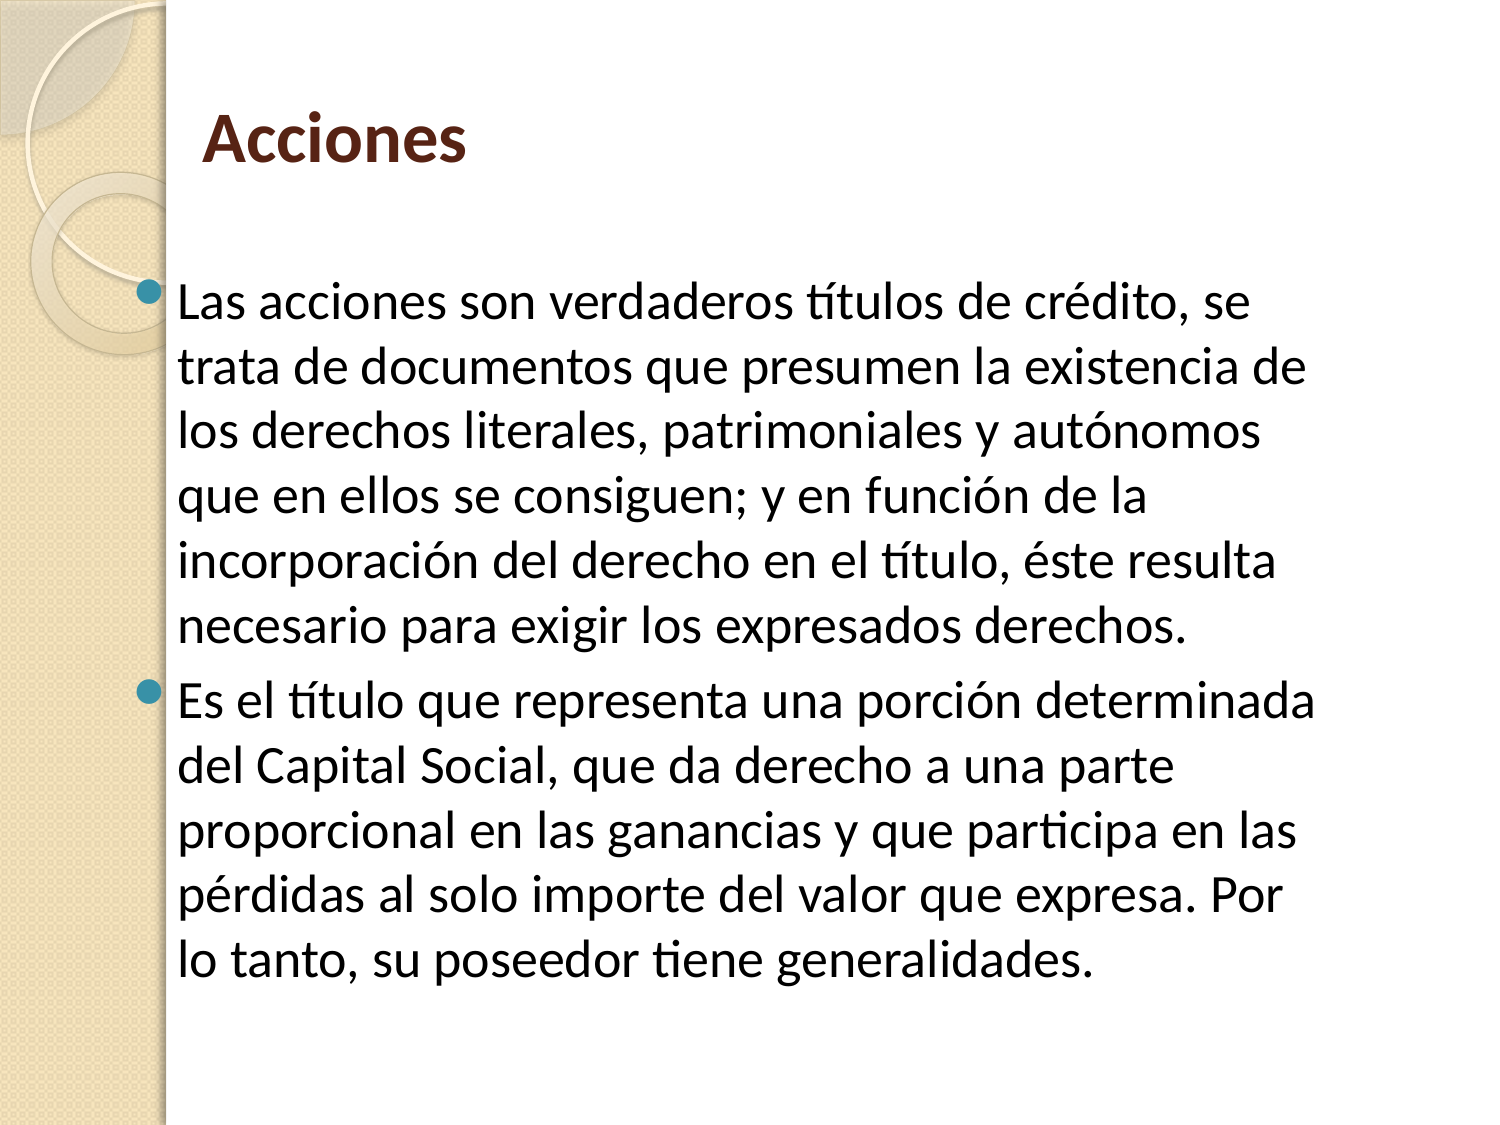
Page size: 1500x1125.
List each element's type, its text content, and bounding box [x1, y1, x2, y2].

title Acciones [187, 82, 1418, 270]
list Las acciones son verdaderos títulos de crédito, se trata de documentos que presumen la existencia de los derechos literales, patrimoniales y autónomos que en ellos se consiguen; y en función de la incorporación del derecho en el título, éste resulta necesario para exigir los expresados derechos. Es el título que representa una porción determinada del Capital Social, que da derecho a una parte proporcional en las ganancias y que participa en las pérdidas al solo importe del valor que expresa. Por lo tanto, su poseedor tiene generalidades. [105, 257, 1336, 1046]
